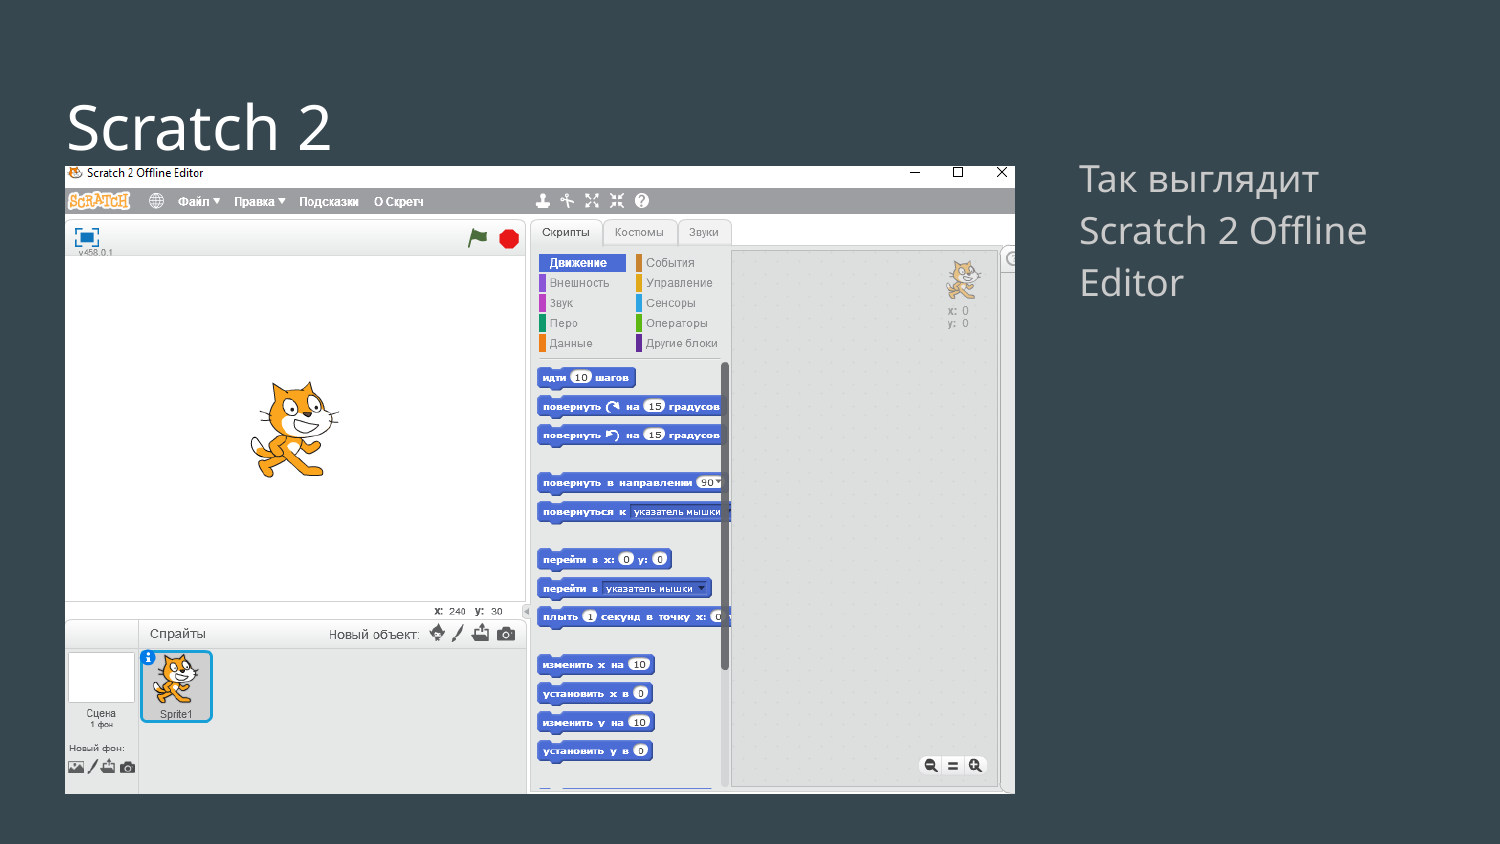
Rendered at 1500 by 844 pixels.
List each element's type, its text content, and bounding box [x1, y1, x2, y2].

picture [65, 166, 1015, 794]
title Scratch 2 [51, 72, 1449, 167]
list Так выглядит Scratch 2 Offline Editor [1064, 133, 1385, 694]
